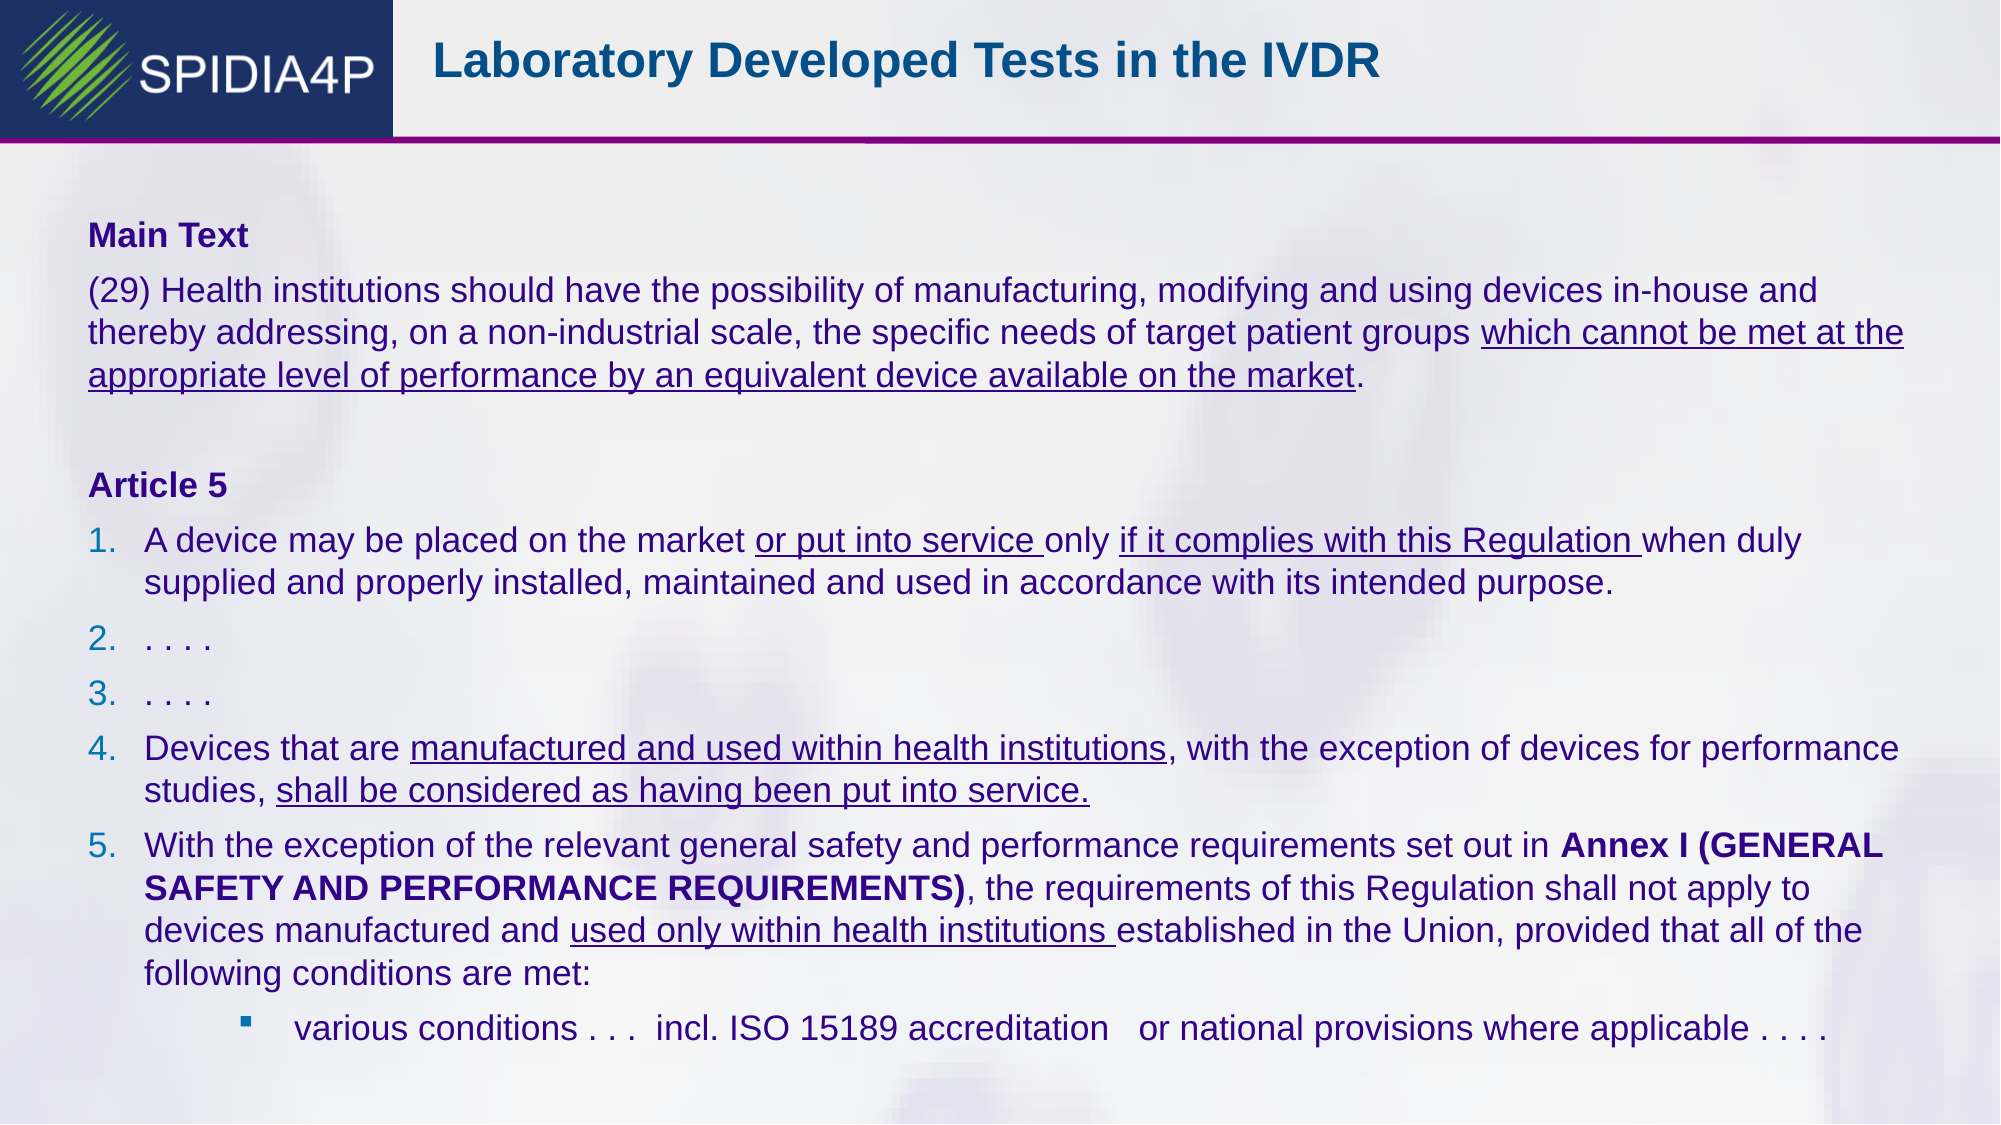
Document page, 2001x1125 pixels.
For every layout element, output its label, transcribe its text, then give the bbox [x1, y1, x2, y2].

picture [0, 0, 393, 138]
title Laboratory Developed Tests in the IVDR [417, 20, 1512, 122]
text_box Main Text (29) Health institutions should have the possibility of manufacturing, modifying and using devices in-house and thereby addressing, on a non-industrial scale, the specific needs of target patient groups which cannot be met at the appropriate level of performance by an equivalent device available on the market. Article 5 A device may be placed on the market or put into service only if it complies with this Regulation when duly supplied and properly installed, maintained and used in accordance with its intended purpose. . . . . . . . . Devices that are manufactured and used within health institutions, with the exception of devices for performance studies, shall be considered as having been put into service. With the exception of the relevant general safety and performance requirements set out in Annex I (GENERAL SAFETY AND PERFORMANCE REQUIREMENTS), the requirements of this Regulation shall not apply to devices manufactured and used only within health institutions established in the Union, provided that all of the following conditions are met: various conditions . . . incl. ISO 15189 accreditation or national provisions where applicable . . . . [73, 204, 1926, 1125]
